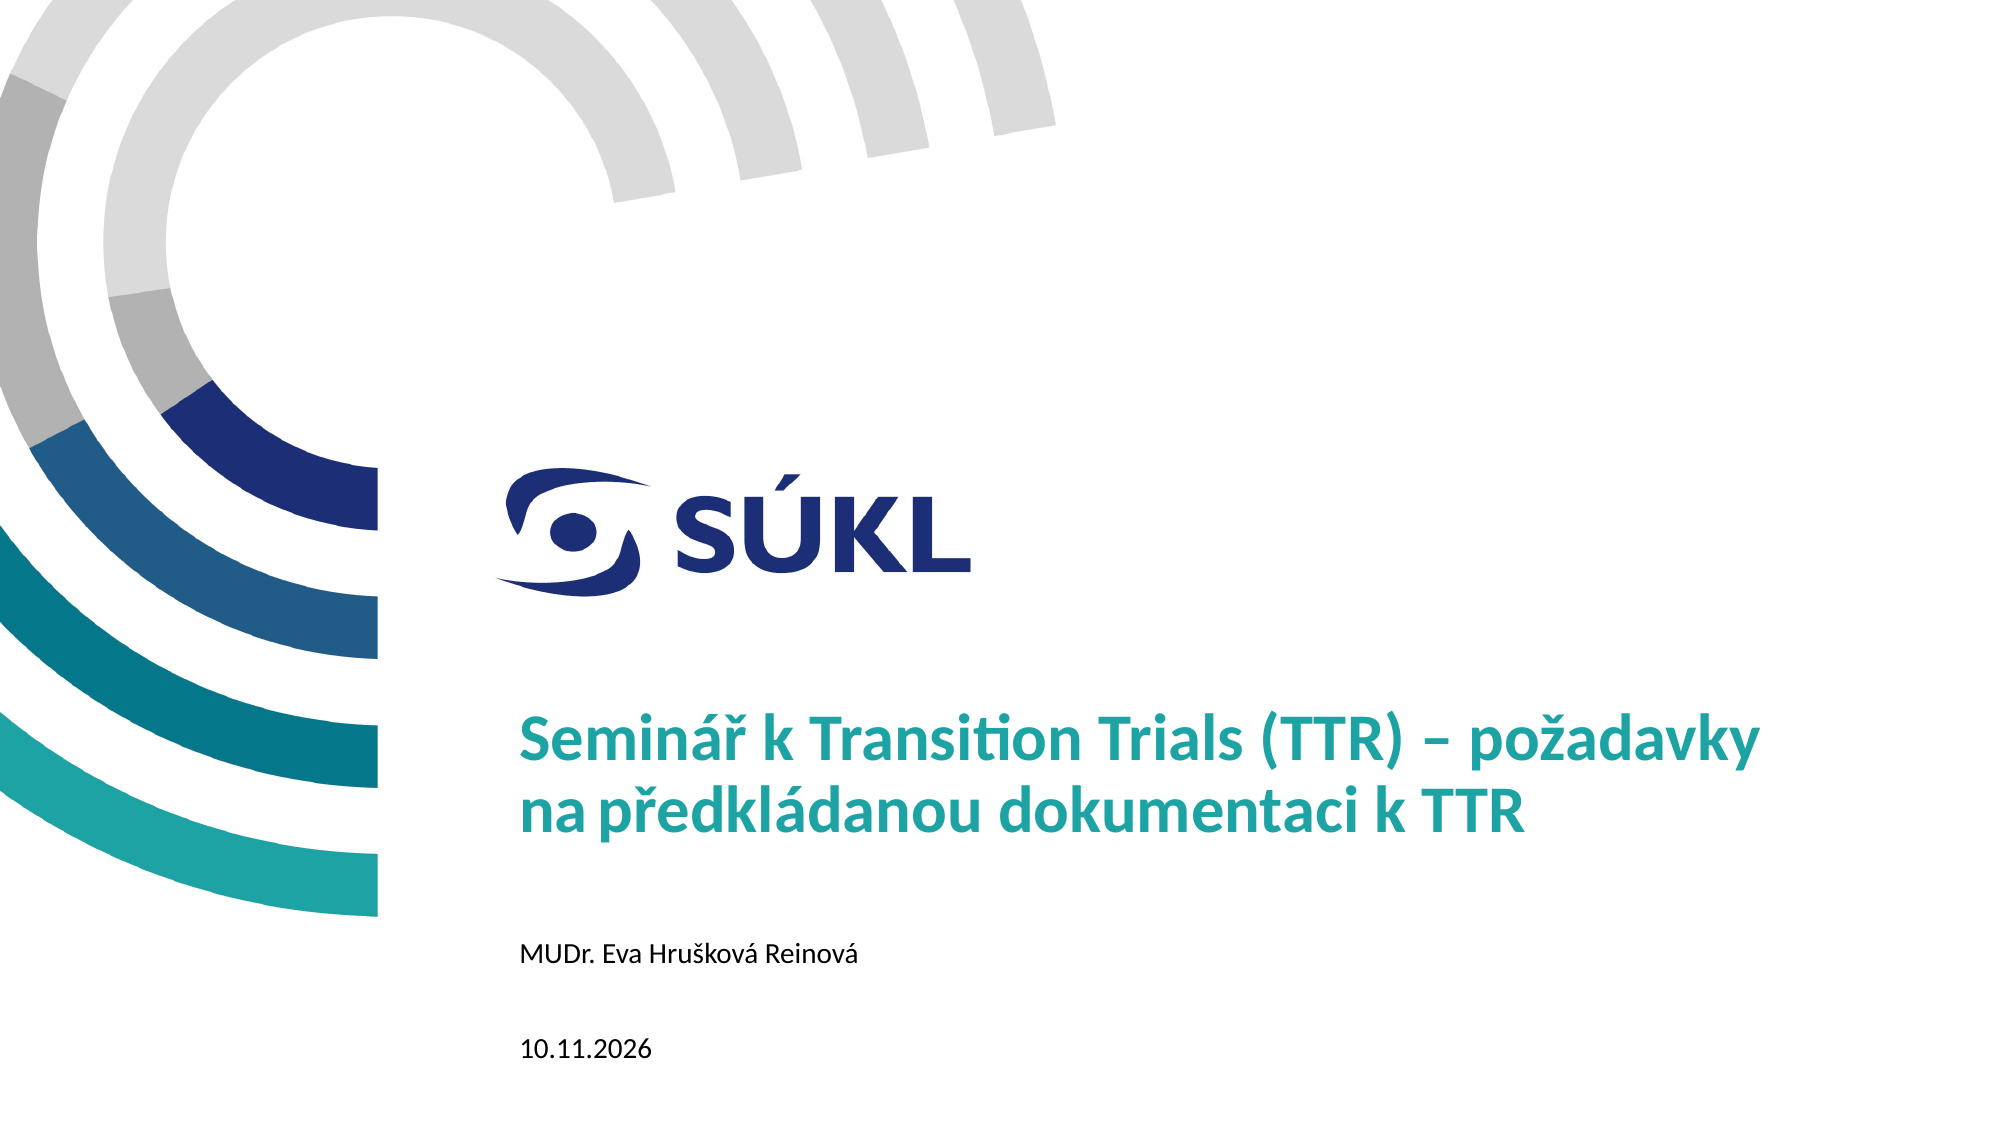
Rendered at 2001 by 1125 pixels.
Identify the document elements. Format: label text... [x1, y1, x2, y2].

title Seminář k Transition Trials (TTR) – požadavky na předkládanou dokumentaci k TTR [504, 636, 1863, 855]
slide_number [504, 1017, 1863, 1078]
subtitle MUDr. Eva Hrušková Reinová [504, 927, 1863, 1017]
picture [0, 0, 2001, 1125]
